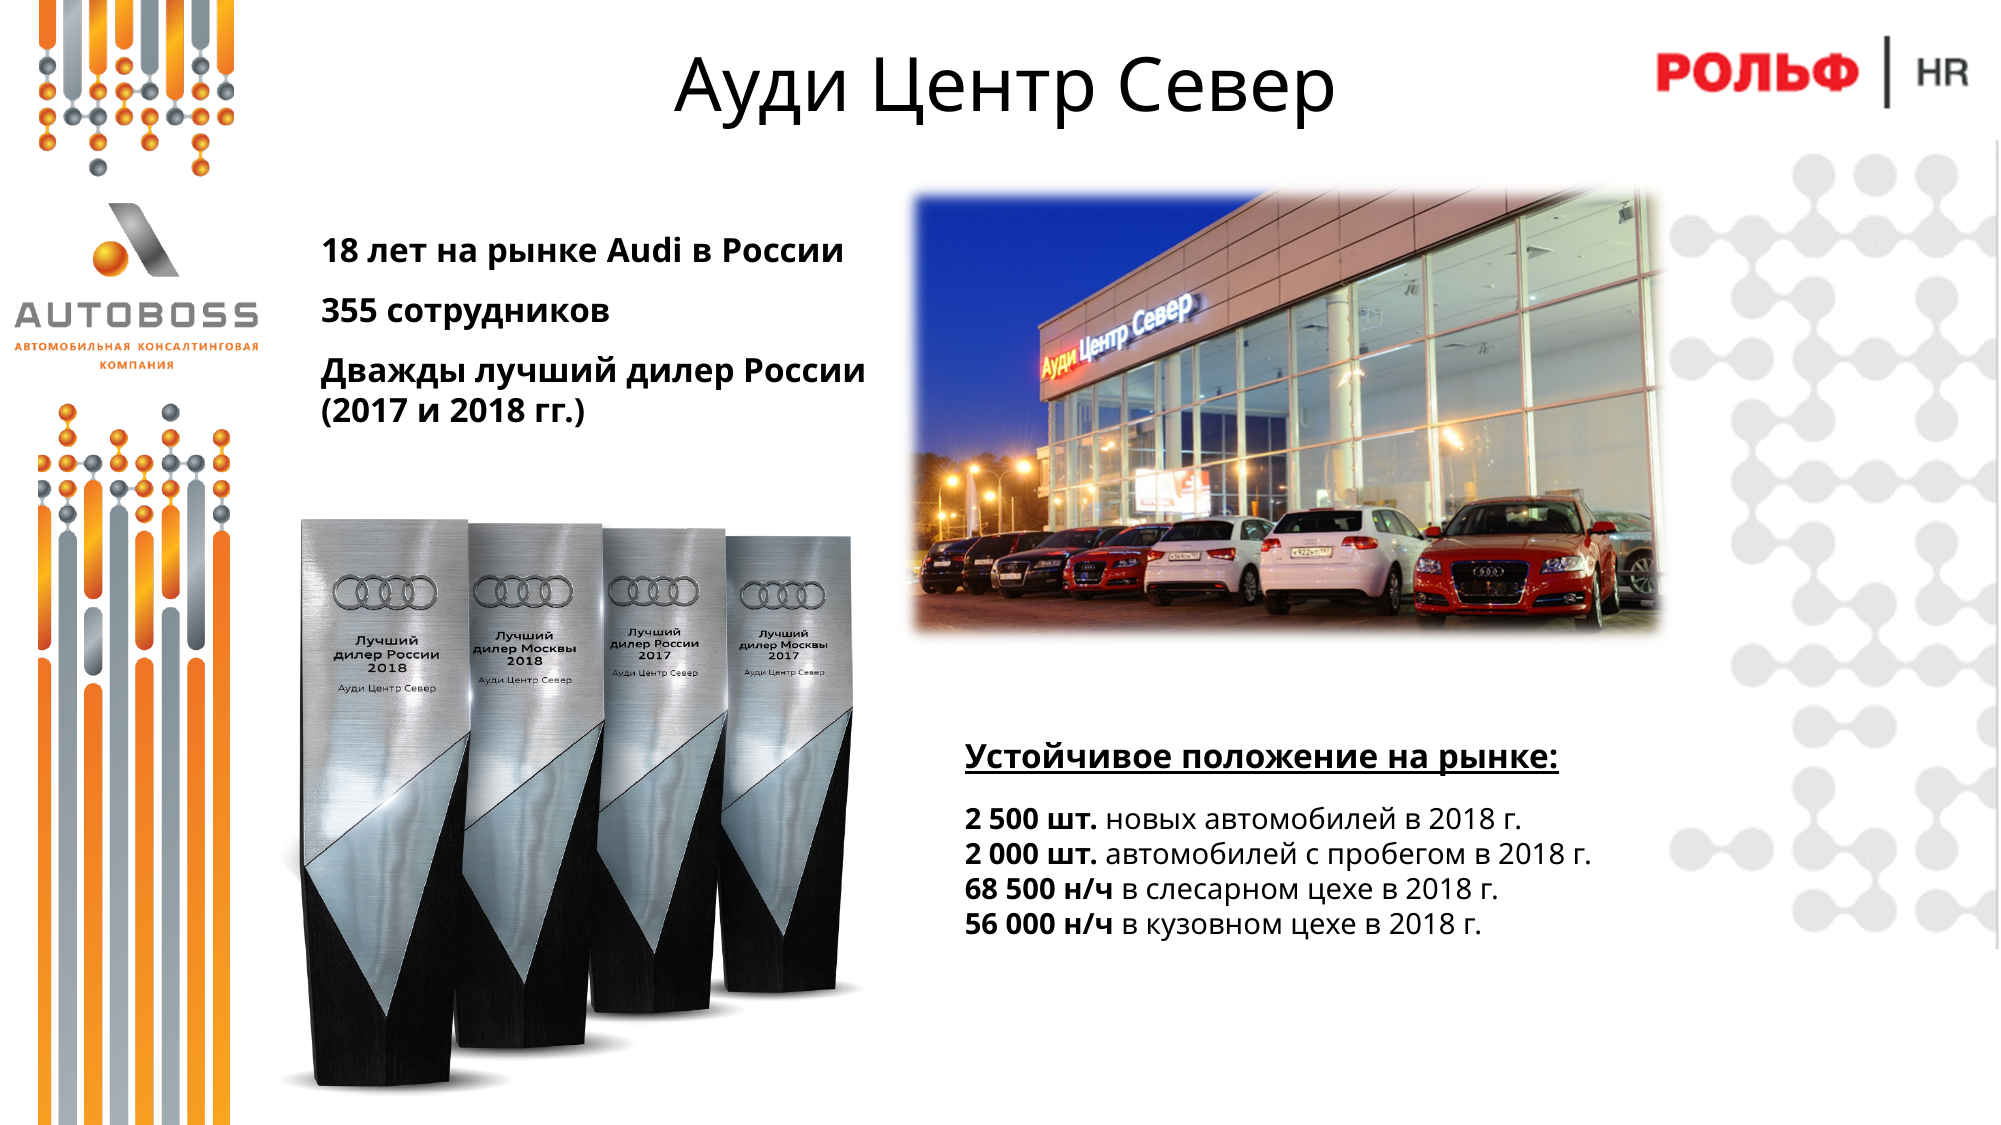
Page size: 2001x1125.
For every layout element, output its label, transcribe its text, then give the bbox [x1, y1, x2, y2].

picture [14, 203, 258, 1125]
picture [38, 0, 234, 180]
picture [244, 140, 2000, 1125]
text_box Ауди Центр Север [398, 28, 1586, 134]
picture [1586, 0, 2000, 135]
text_box 18 лет на рынке Audi в России 355 сотрудников Дважды лучший дилер России (2017 и 2018 гг.) [306, 221, 892, 437]
text_box Устойчивое положение на рынке: 2 500 шт. новых автомобилей в 2018 г. 2 000 шт. автомобилей с пробегом в 2018 г. 68 500 н/ч в слесарном цехе в 2018 г. 56 000 н/ч в кузовном цехе в 2018 г. [950, 728, 1638, 948]
